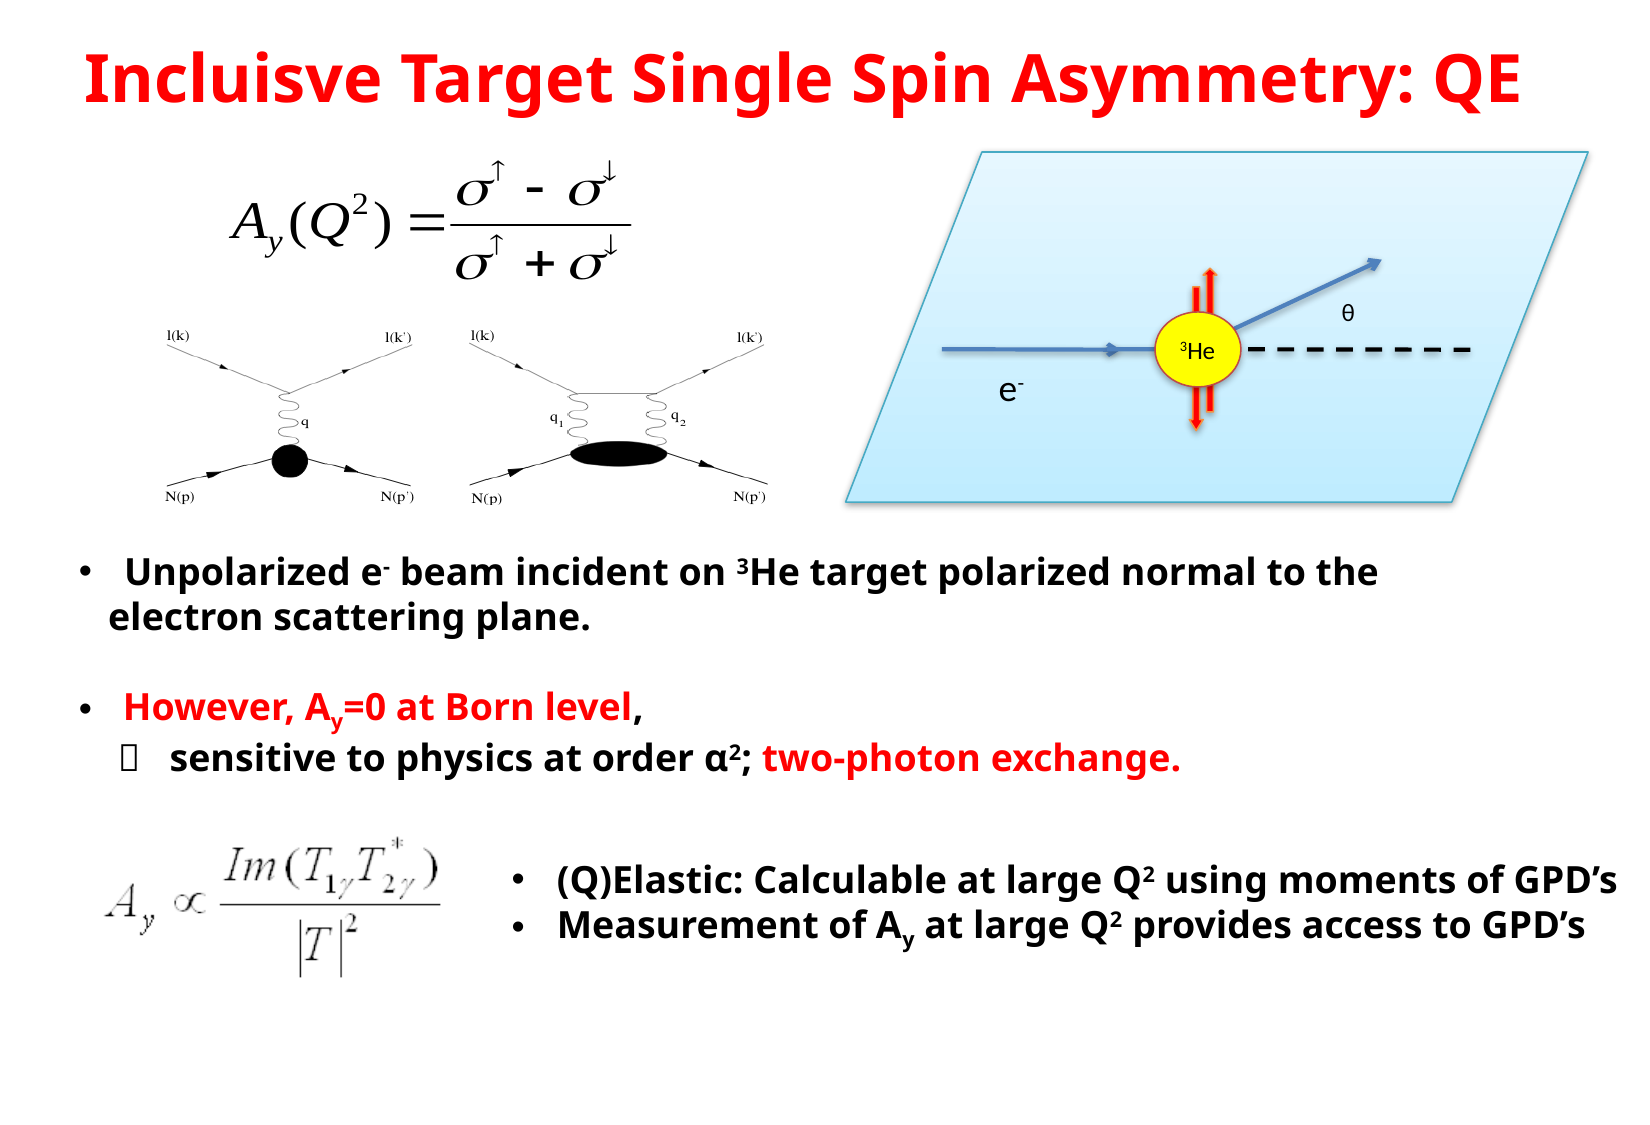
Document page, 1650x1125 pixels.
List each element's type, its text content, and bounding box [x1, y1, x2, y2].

picture [165, 329, 770, 506]
text_box Unpolarized e- beam incident on 3He target polarized normal to the electron scattering plane. However, Ay=0 at Born level,  sensitive to physics at order α2; two-photon exchange. [64, 540, 1405, 787]
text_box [219, 149, 639, 288]
title Incluisve Target Single Spin Asymmetry: QE [61, 0, 1547, 152]
text_box (Q)Elastic: Calculable at large Q2 using moments of GPD’s Measurement of Ay at large Q2 provides access to GPD’s [496, 848, 1650, 960]
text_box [845, 151, 1589, 503]
picture [97, 828, 447, 985]
